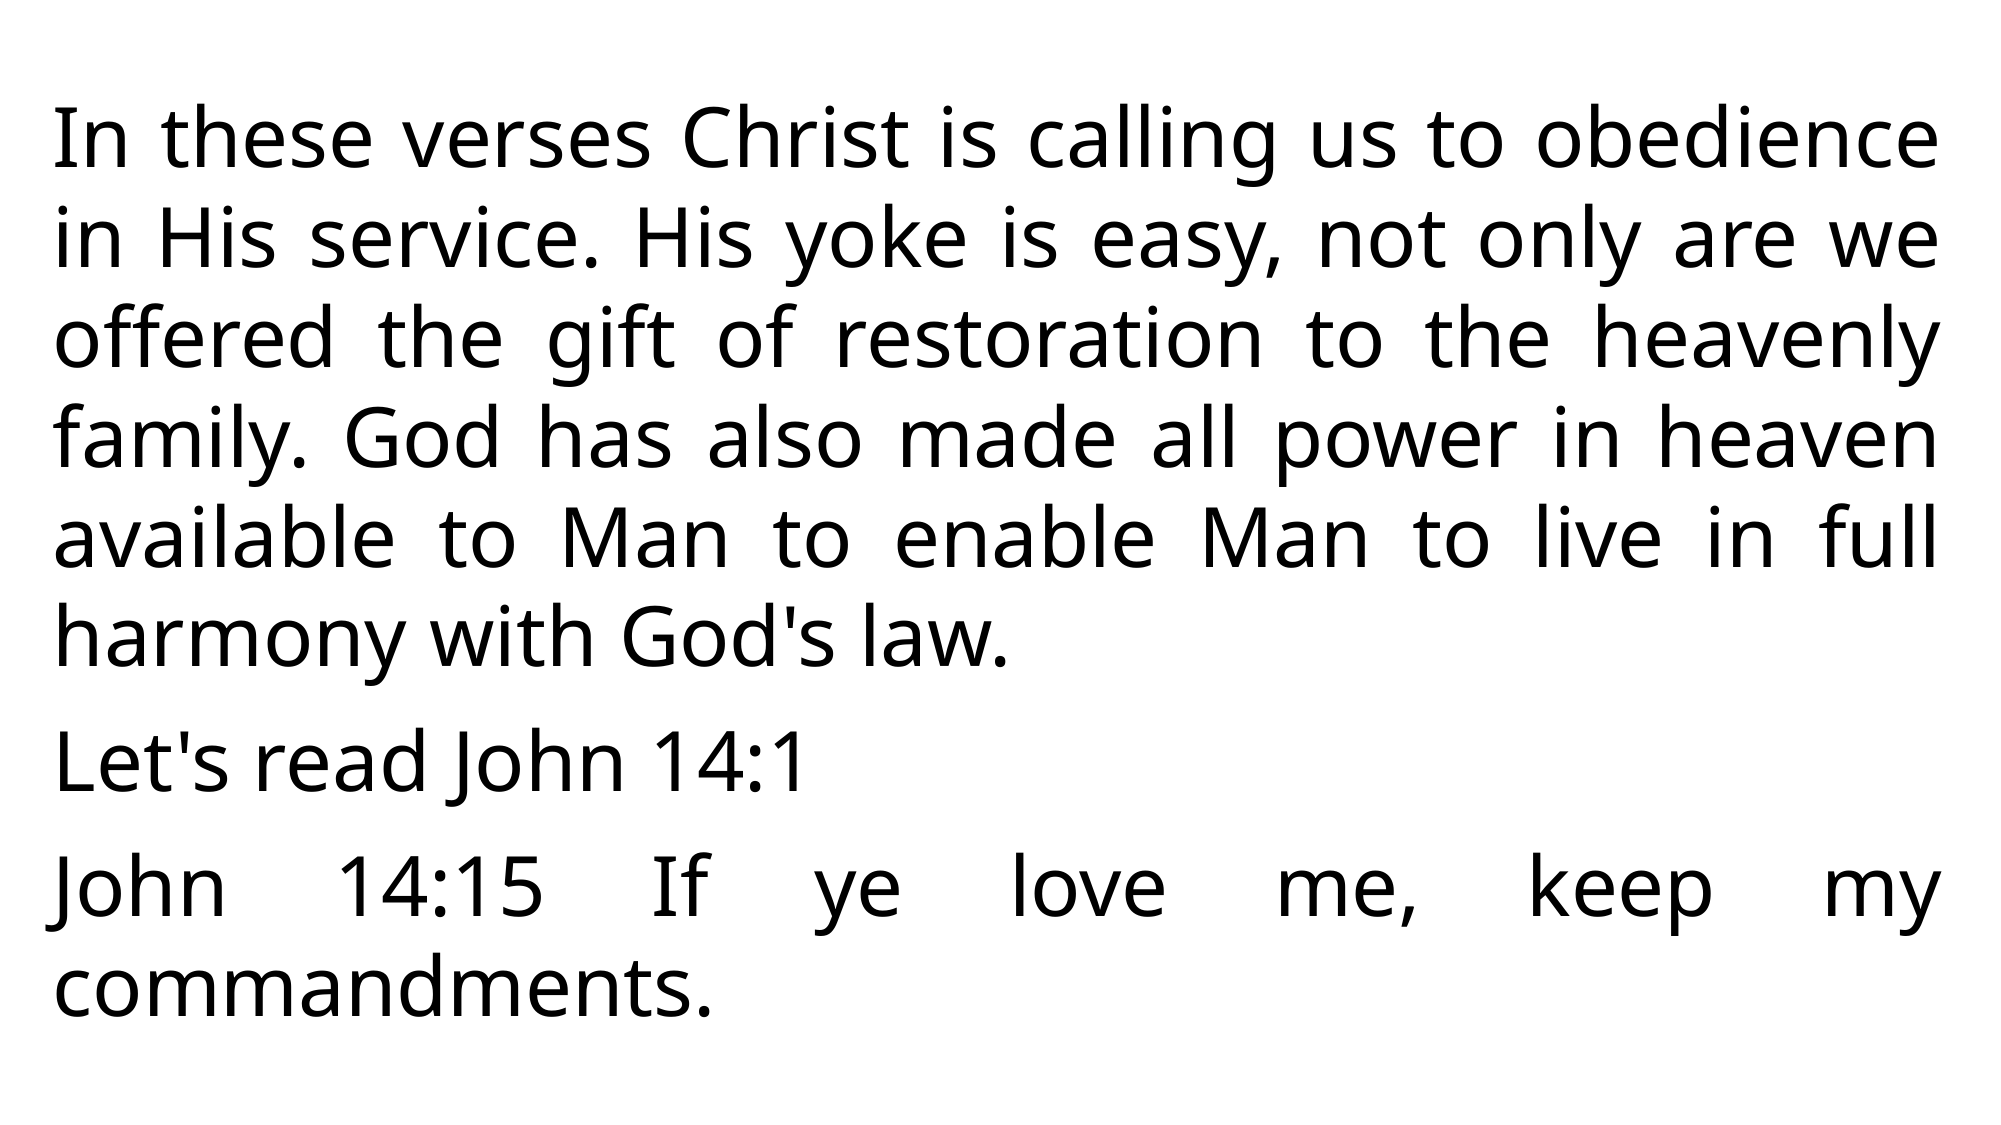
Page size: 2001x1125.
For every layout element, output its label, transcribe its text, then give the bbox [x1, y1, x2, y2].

text_box In these verses Christ is calling us to obedience in His service. His yoke is easy, not only are we offered the gift of restoration to the heavenly family. God has also made all power in heaven available to Man to enable Man to live in full harmony with God's law. Let's read John 14:1 John 14:15 If ye love me, keep my commandments. [38, 76, 1959, 1086]
